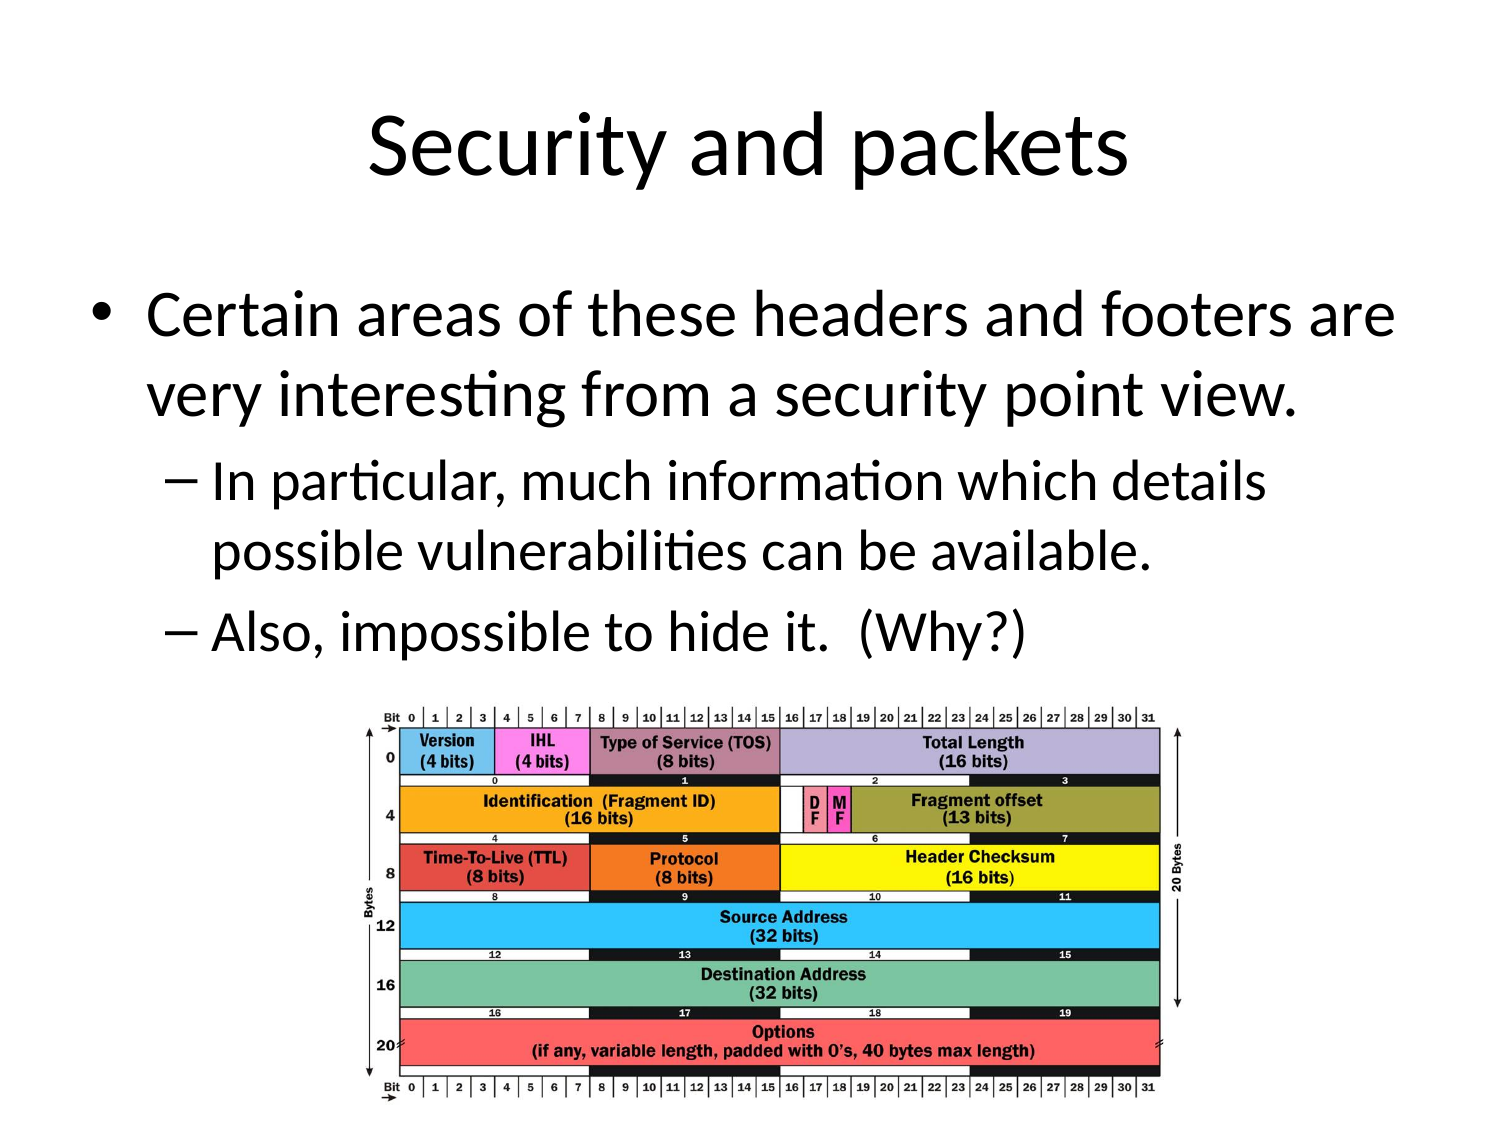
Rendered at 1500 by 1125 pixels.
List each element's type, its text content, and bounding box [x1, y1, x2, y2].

picture [344, 676, 1199, 1125]
list Certain areas of these headers and footers are very interesting from a security point view. In particular, much information which details possible vulnerabilities can be available. Also, impossible to hide it. (Why?) [75, 262, 1425, 1005]
title Security and packets [75, 45, 1425, 233]
